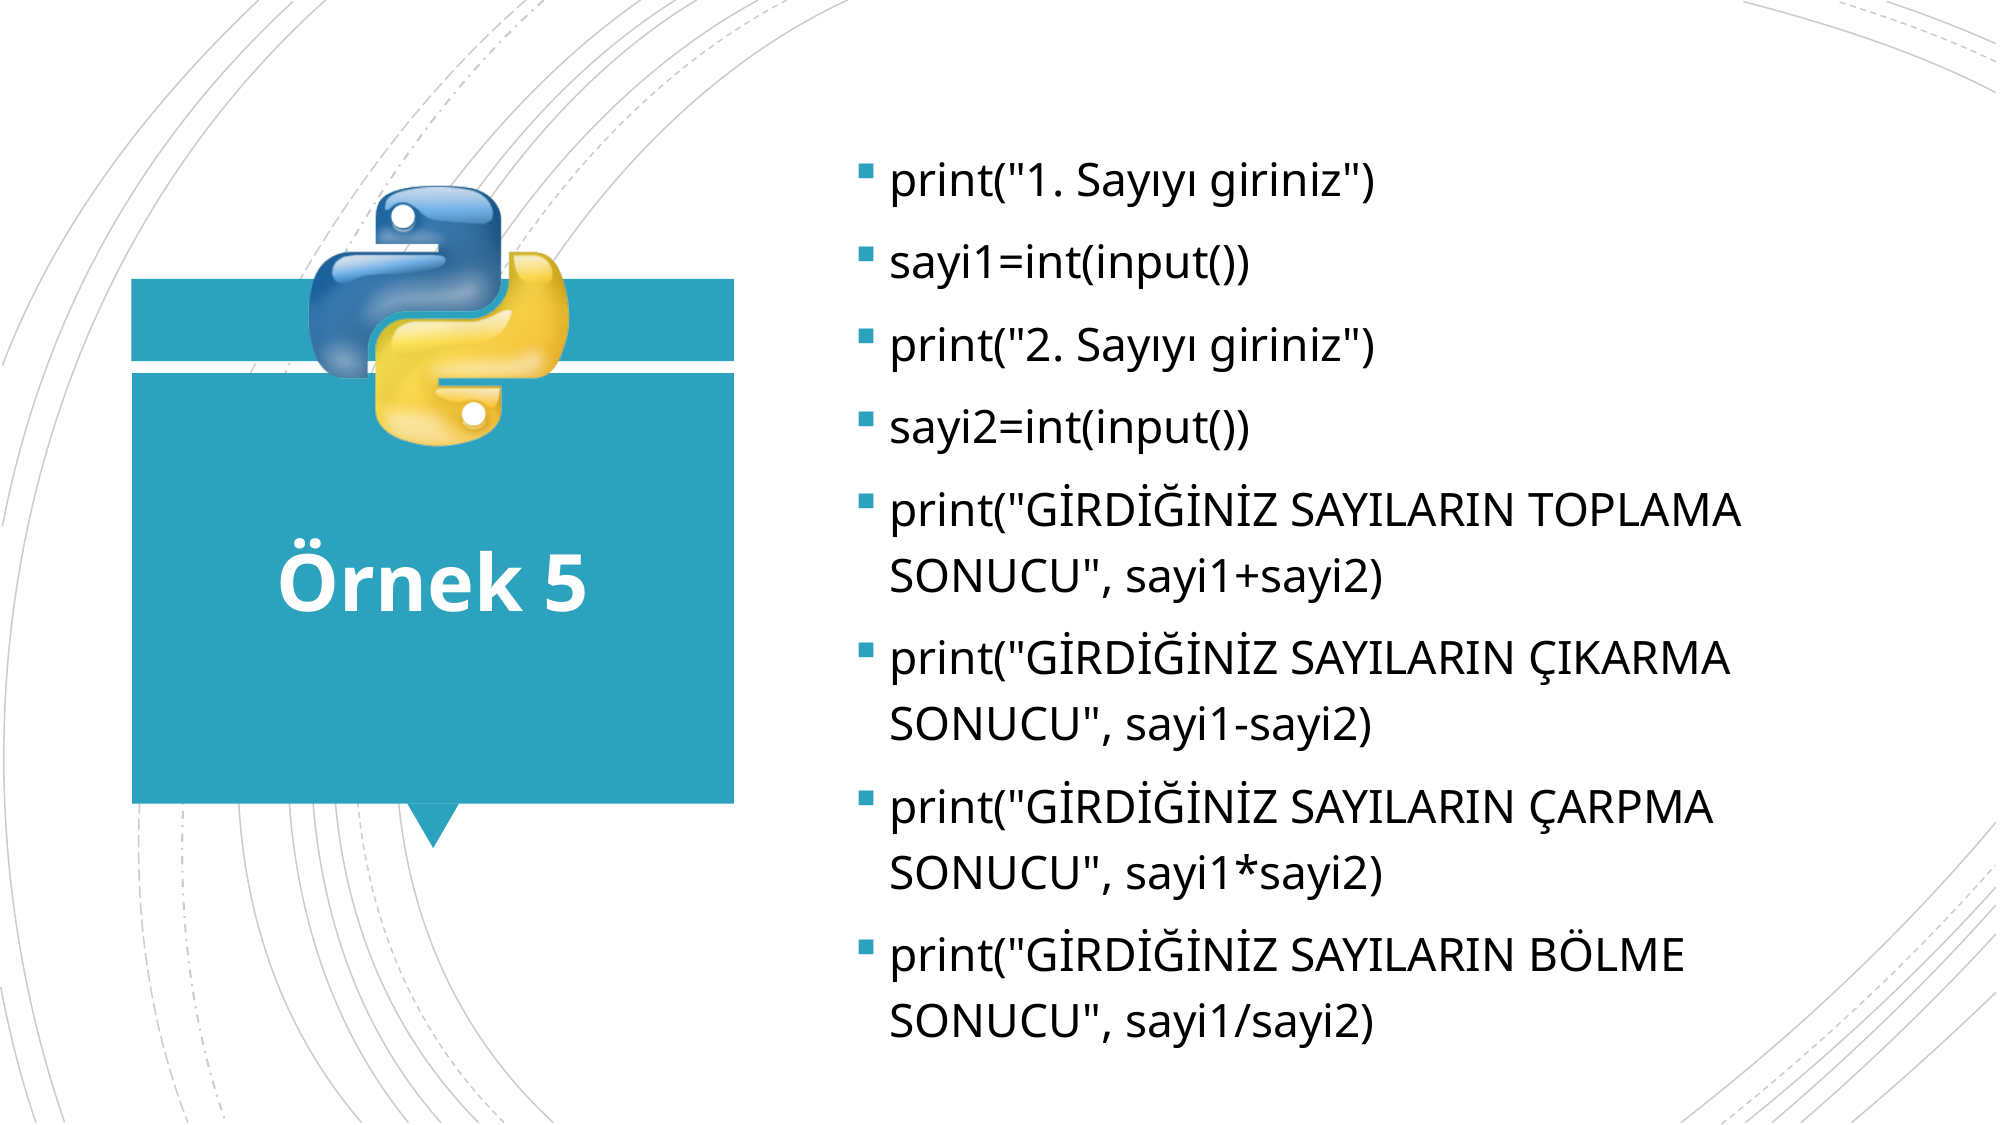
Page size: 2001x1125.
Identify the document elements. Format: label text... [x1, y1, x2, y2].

title Örnek 5 [145, 385, 720, 789]
picture [273, 128, 610, 556]
list print("1. Sayıyı giriniz") sayi1=int(input()) print("2. Sayıyı giriniz") sayi2=int(input()) print("GİRDİĞİNİZ SAYILARIN TOPLAMA SONUCU", sayi1+sayi2) print("GİRDİĞİNİZ SAYILARIN ÇIKARMA SONUCU", sayi1-sayi2) print("GİRDİĞİNİZ SAYILARIN ÇARPMA SONUCU", sayi1*sayi2) print("GİRDİĞİNİZ SAYILARIN BÖLME SONUCU", sayi1/sayi2) [839, 131, 1848, 1057]
